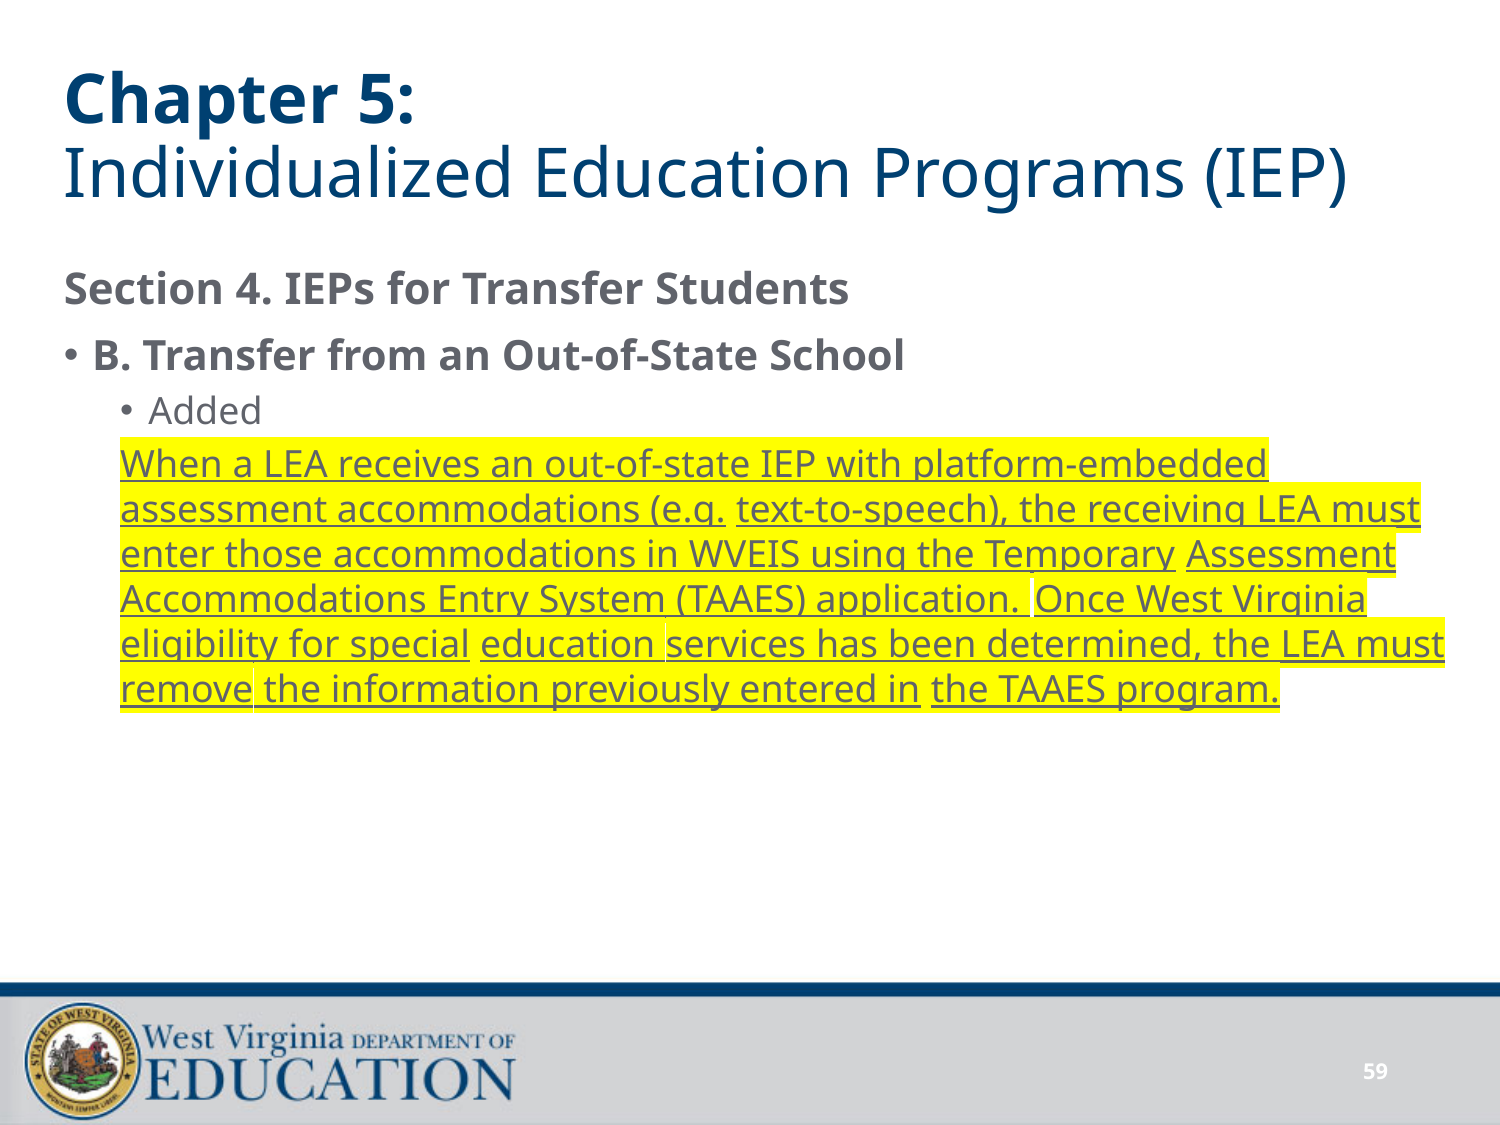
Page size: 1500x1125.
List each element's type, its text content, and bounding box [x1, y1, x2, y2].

list Section 4. IEPs for Transfer Students B. Transfer from an Out-of-State School Added When a LEA receives an out-of-state IEP with platform-embedded assessment accommodations (e.g. text-to-speech), the receiving LEA must enter those accommodations in WVEIS using the Temporary Assessment Accommodations Entry System (TAAES) application. Once West Virginia eligibility for special education services has been determined, the LEA must remove the information previously entered in the TAAES program. [49, 253, 1463, 994]
picture [0, 0, 1500, 1125]
slide_number 59 [1303, 1042, 1448, 1103]
title Chapter 5: Individualized Education Programs (IEP) [49, 23, 1448, 253]
